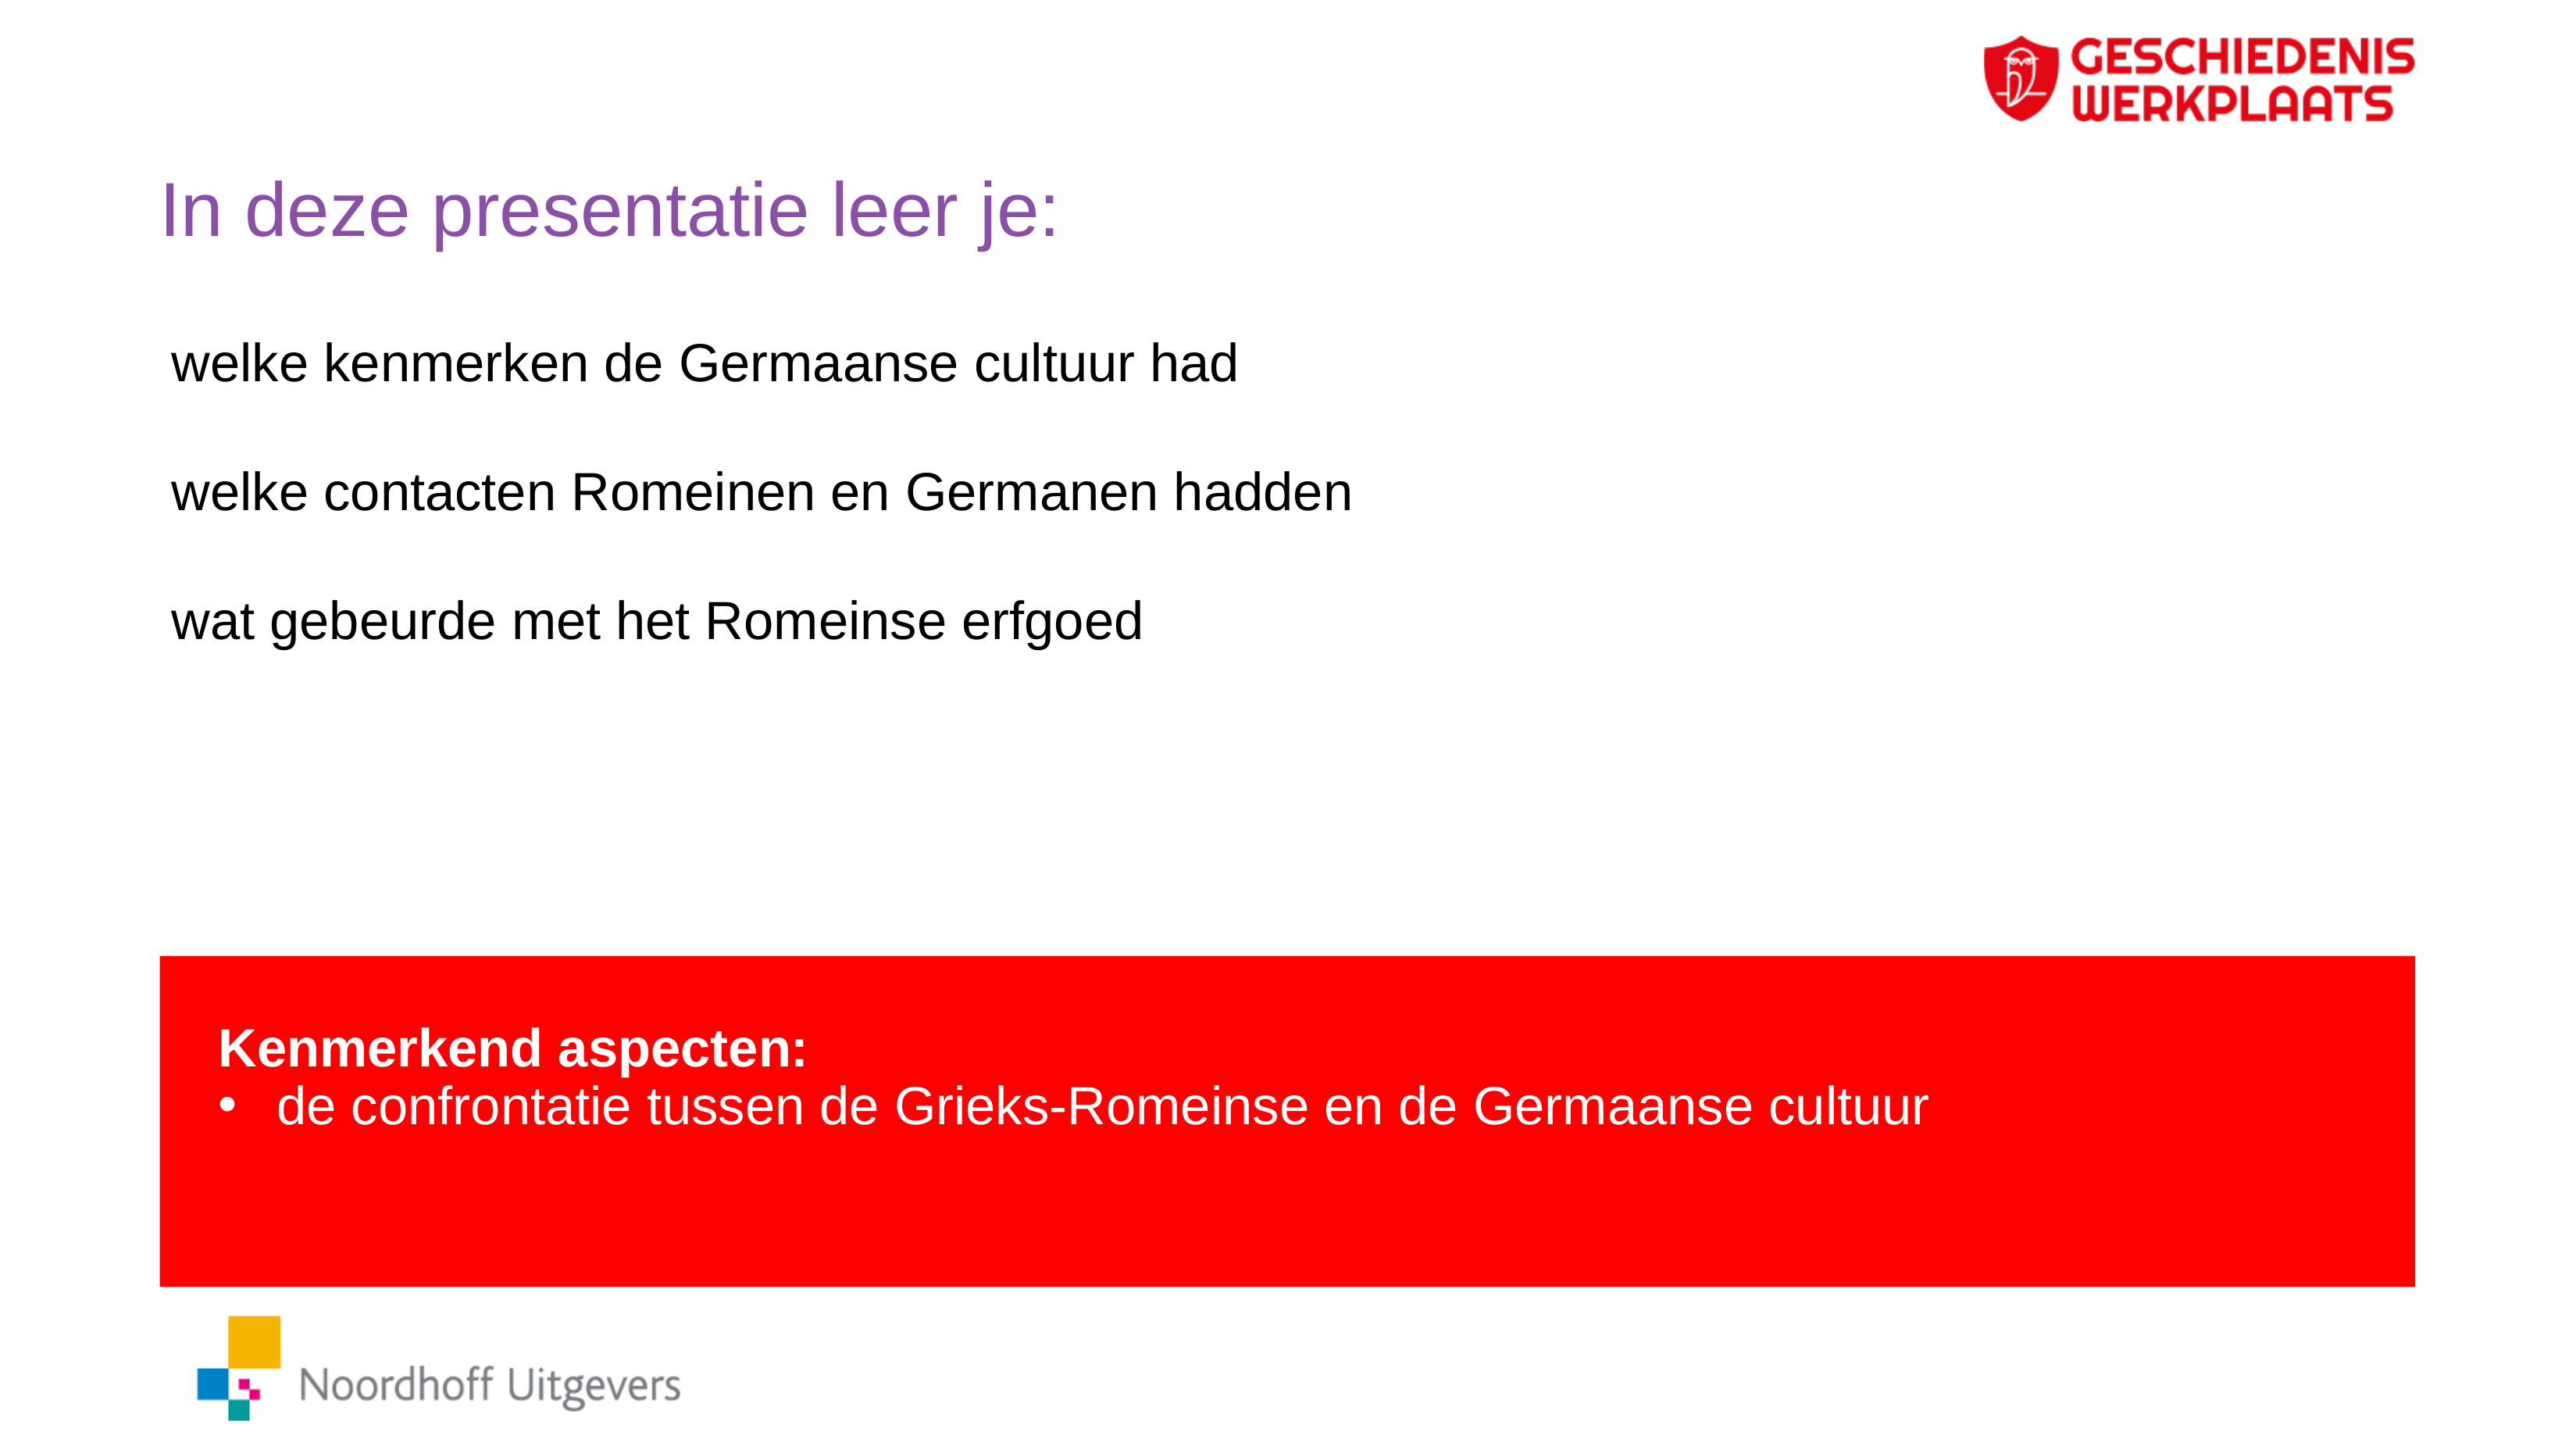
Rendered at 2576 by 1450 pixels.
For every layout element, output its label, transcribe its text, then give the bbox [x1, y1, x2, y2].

picture [1610, 0, 2576, 161]
title In deze presentatie leer je: [159, 159, 2416, 268]
list welke kenmerken de Germaanse cultuur had welke contacten Romeinen en Germanen hadden wat gebeurde met het Romeinse erfgoed [159, 322, 1893, 926]
picture [159, 1288, 799, 1449]
text_box Kenmerkend aspecten: de confrontatie tussen de Grieks-Romeinse en de Germaanse cultuur [159, 955, 2416, 1288]
